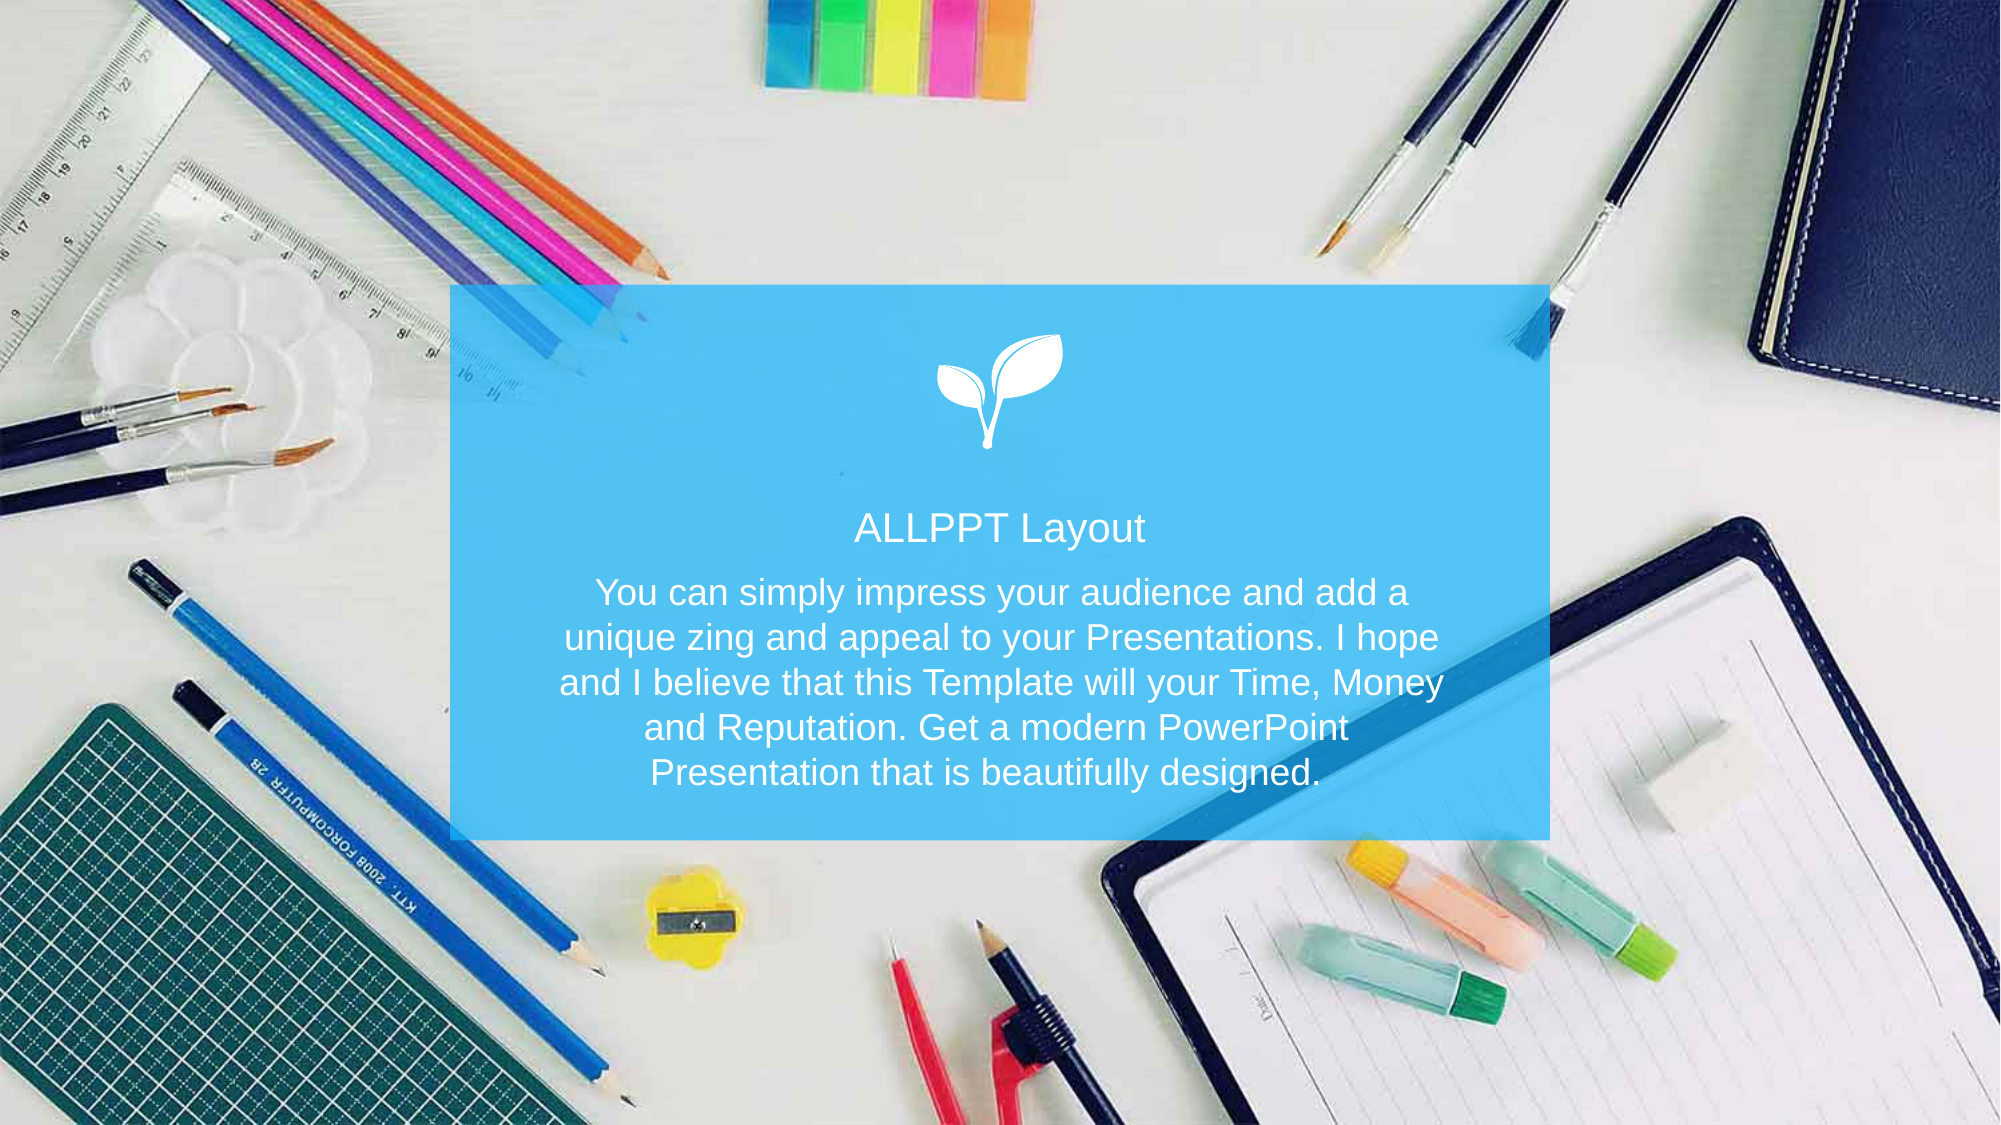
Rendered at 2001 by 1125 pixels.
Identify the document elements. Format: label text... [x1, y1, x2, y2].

text_box [449, 284, 1551, 841]
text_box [937, 334, 1063, 449]
text_box You can simply impress your audience and add a unique zing and appeal to your Presentations. I hope and I believe that this Template will your Time, Money and Reputation. Get a modern PowerPoint Presentation that is beautifully designed. [536, 567, 1464, 838]
picture [0, 0, 2001, 1125]
text_box ALLPPT Layout [536, 493, 1464, 558]
